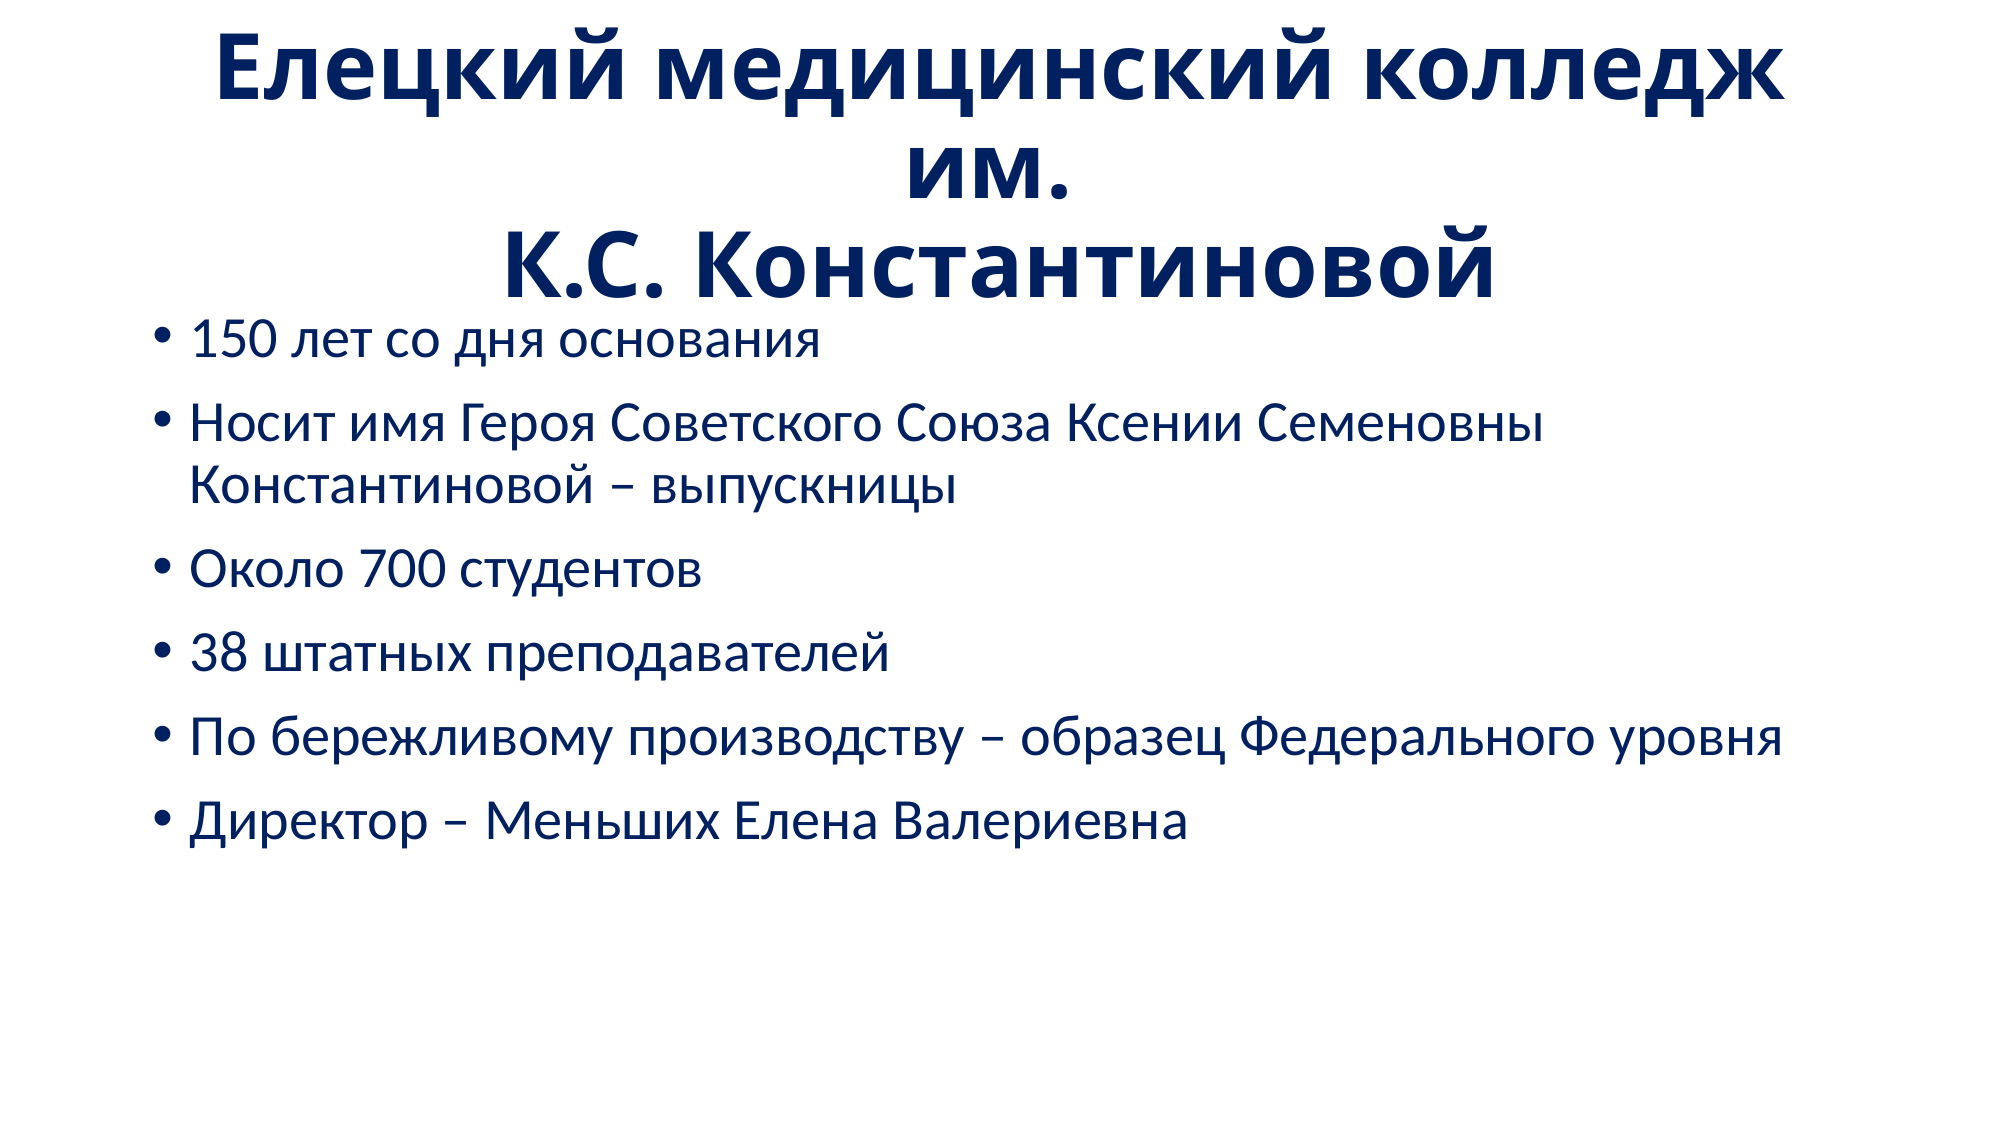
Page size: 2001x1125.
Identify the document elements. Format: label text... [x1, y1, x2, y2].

title Елецкий медицинский колледж им. К.С. Константиновой [137, 59, 1863, 278]
list 150 лет со дня основания Носит имя Героя Советского Союза Ксении Семеновны Константиновой – выпускницы Около 700 студентов 38 штатных преподавателей По бережливому производству – образец Федерального уровня Директор – Меньших Елена Валериевна [137, 299, 1863, 1014]
